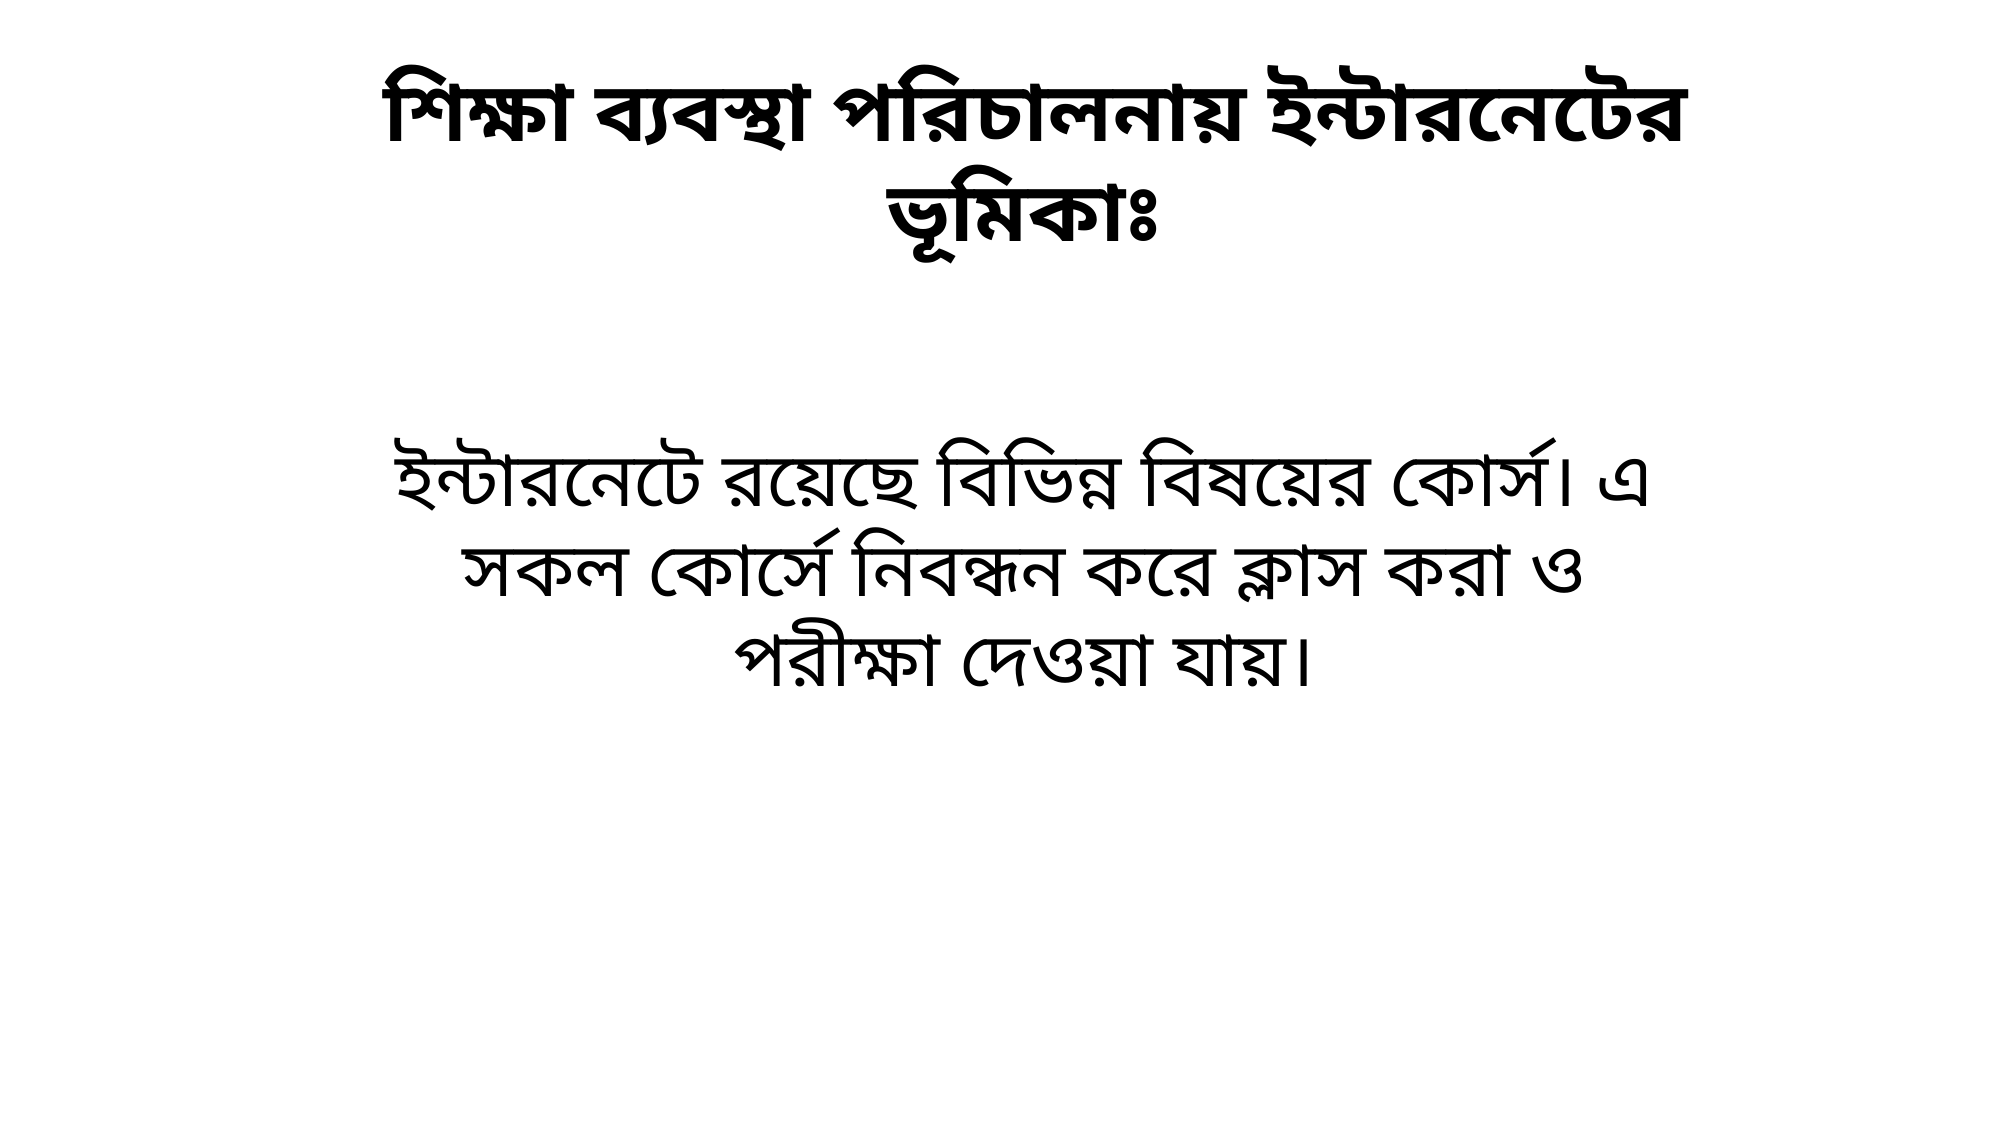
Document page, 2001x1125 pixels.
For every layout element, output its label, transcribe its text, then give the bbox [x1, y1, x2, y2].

text_box ইন্টারনেটে রয়েছে বিভিন্ন বিষয়ের কোর্স। এ সকল কোর্সে নিবন্ধন করে ক্লাস করা ও পরীক্ষা দেওয়া যায়। [367, 423, 1682, 709]
text_box শিক্ষা ব্যবস্থা পরিচালনায় ইন্টারনেটের ভূমিকাঃ [203, 50, 1846, 367]
